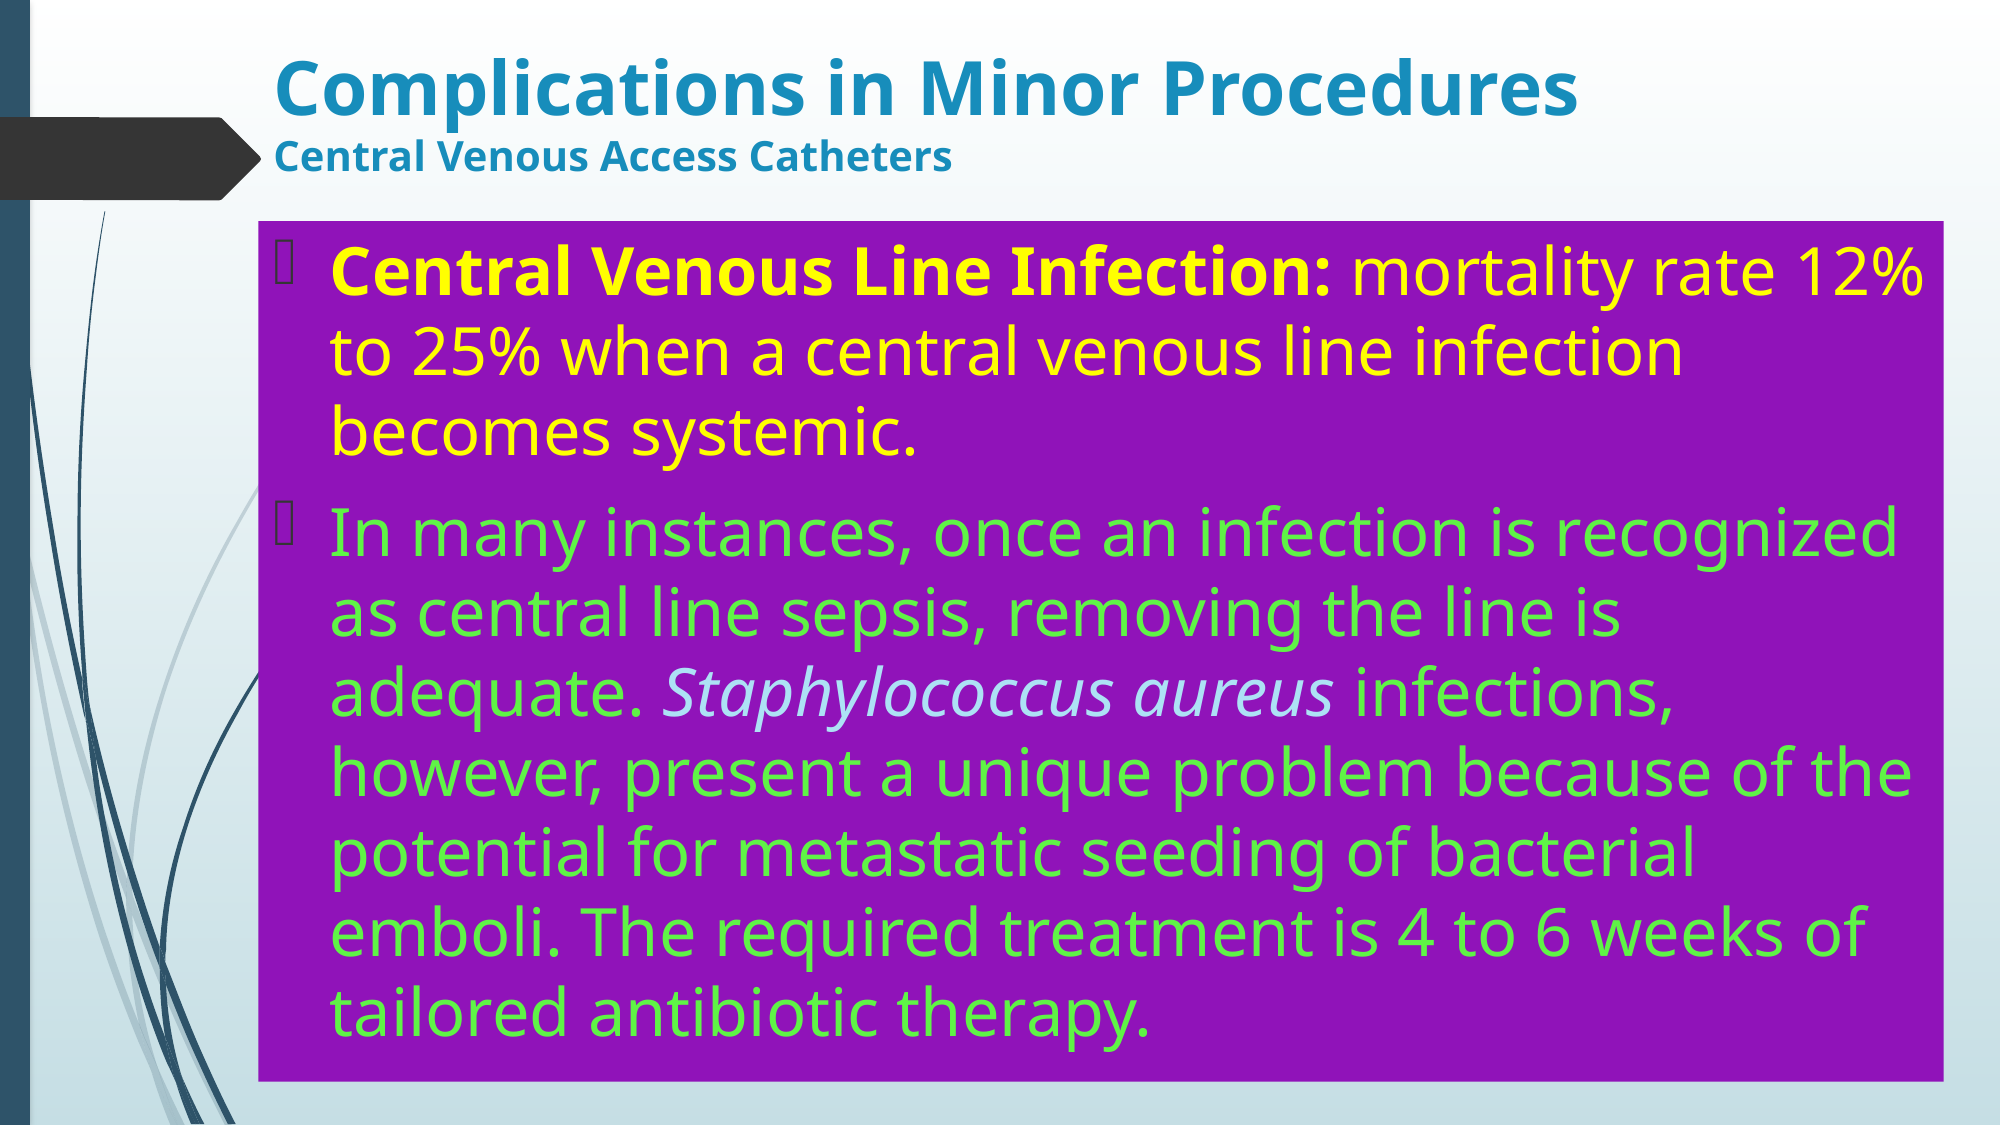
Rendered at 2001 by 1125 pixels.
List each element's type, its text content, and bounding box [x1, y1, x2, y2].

list Central Venous Line Infection: mortality rate 12% to 25% when a central venous line infection becomes systemic. In many instances, once an infection is recognized as central line sepsis, removing the line is adequate. Staphylococcus aureus infections, however, present a unique problem because of the potential for metastatic seeding of bacterial emboli. The required treatment is 4 to 6 weeks of tailored antibiotic therapy. [258, 221, 1944, 1082]
title Complications in Minor Procedures Central Venous Access Catheters [258, 32, 1834, 243]
